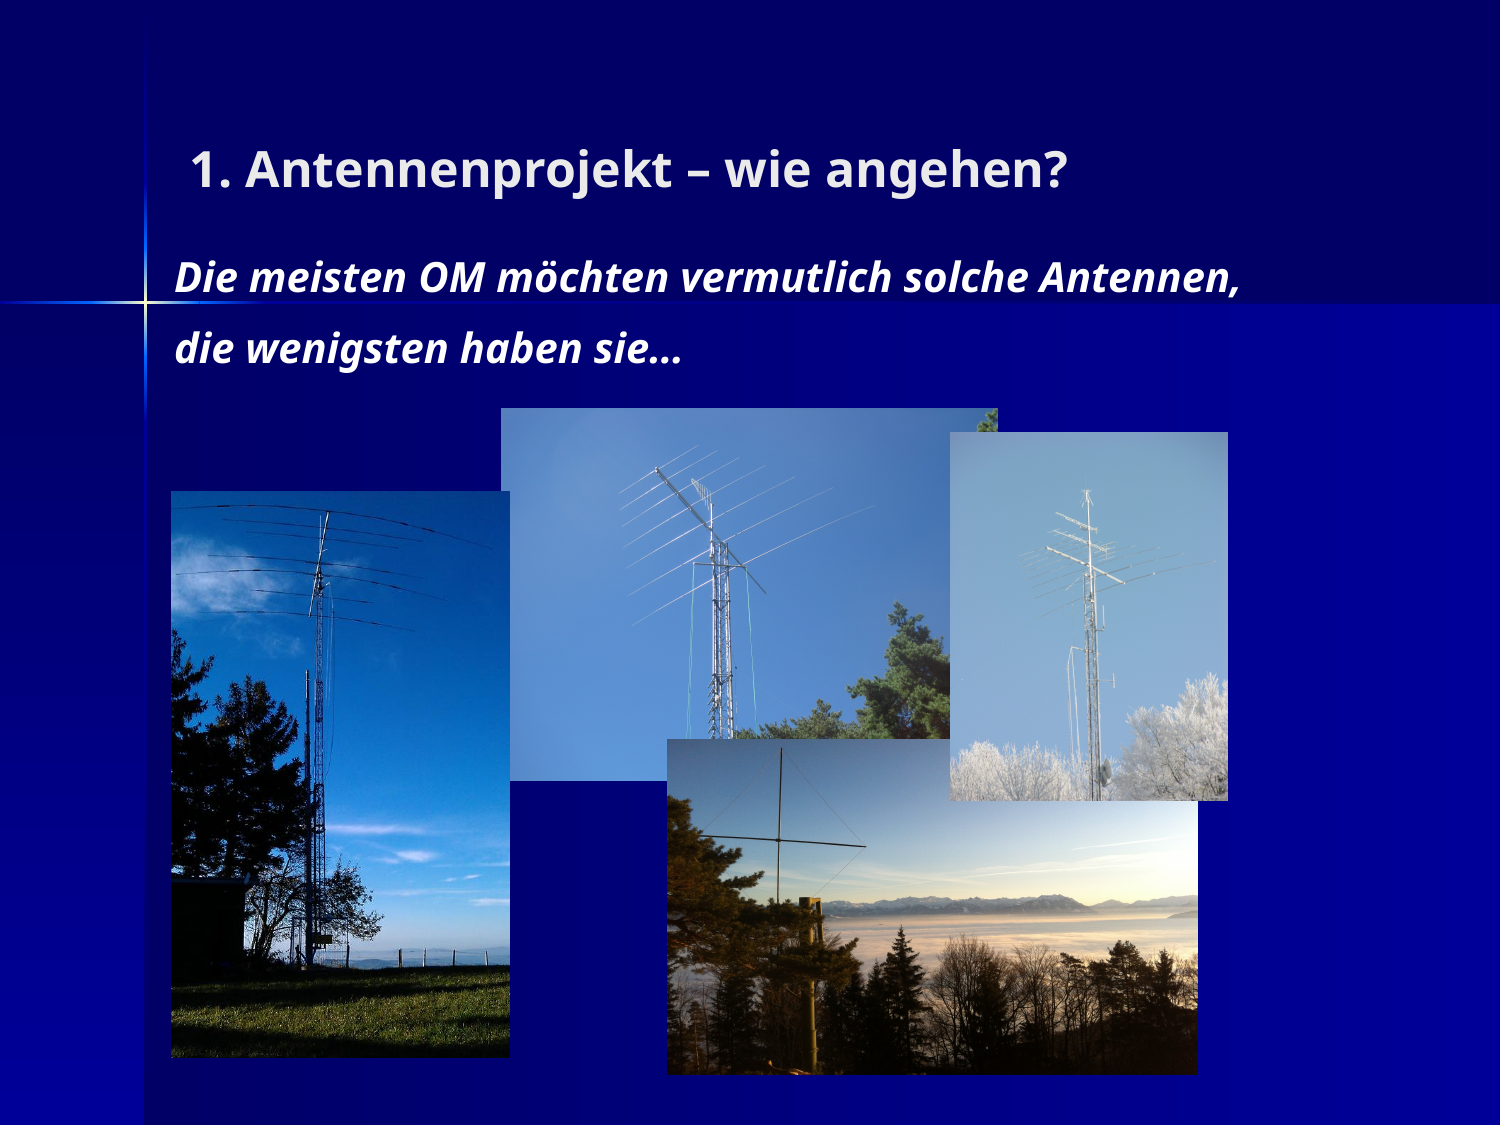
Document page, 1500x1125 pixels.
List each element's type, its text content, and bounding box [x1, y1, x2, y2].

title 1. Antennenprojekt – wie angehen? [174, 50, 1413, 243]
text_box [171, 361, 1471, 537]
text_box Die meisten OM möchten vermutlich solche Antennen, die wenigsten haben sie… [159, 243, 1447, 380]
picture [170, 408, 1228, 1075]
